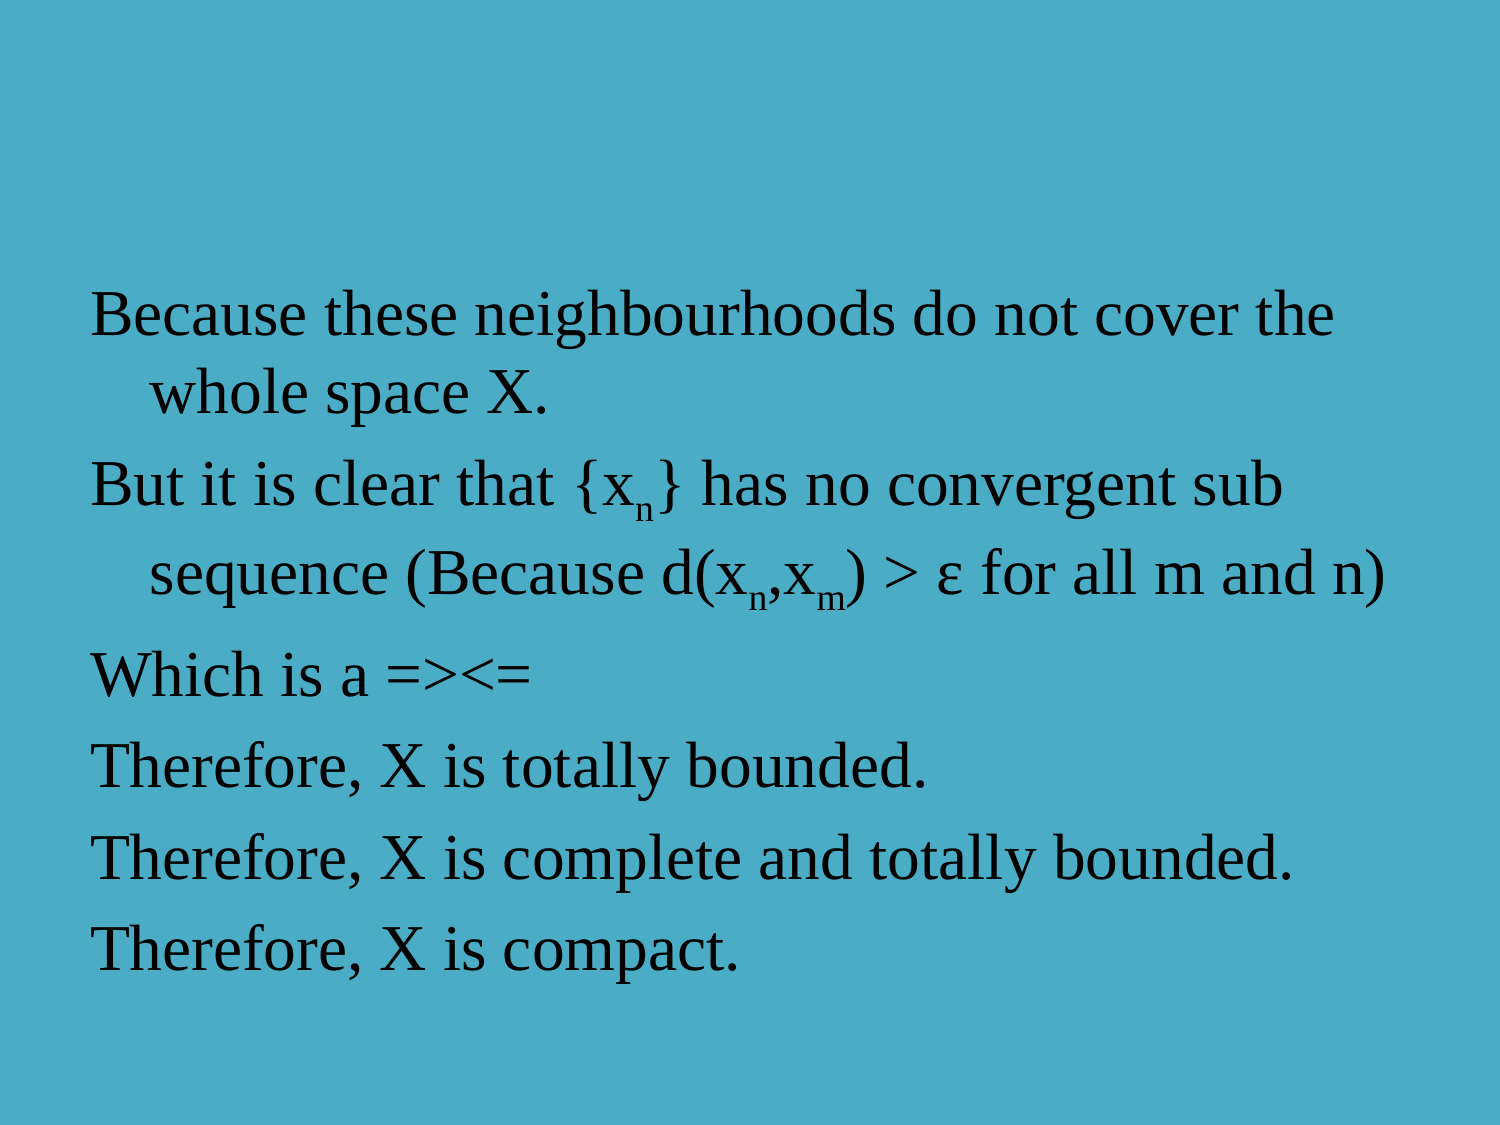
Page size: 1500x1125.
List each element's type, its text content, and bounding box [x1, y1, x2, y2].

list Because these neighbourhoods do not cover the whole space X. But it is clear that {xn} has no convergent sub sequence (Because d(xn,xm) > ε for all m and n) Which is a =><= Therefore, X is totally bounded. Therefore, X is complete and totally bounded. Therefore, X is compact. [75, 262, 1425, 1005]
